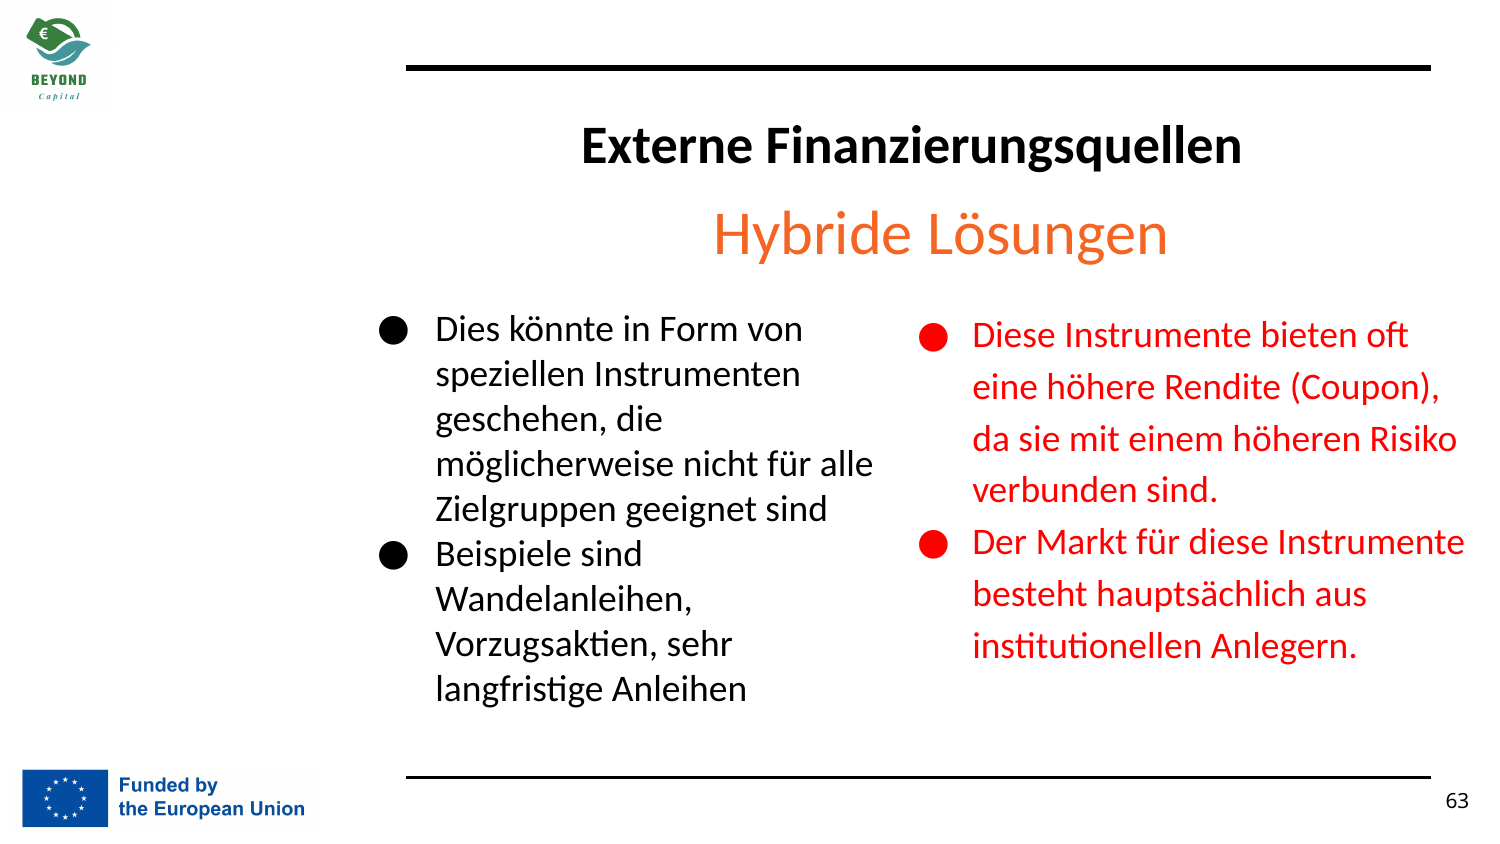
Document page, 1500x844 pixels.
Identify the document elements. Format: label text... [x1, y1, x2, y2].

title Externe Finanzierungsquellen [393, 94, 1431, 199]
slide_number ‹#› [1394, 769, 1484, 834]
picture [0, 0, 119, 112]
list Hybride Lösungen [466, 177, 1431, 289]
list Diese Instrumente bieten oft eine höhere Rendite (Coupon), da sie mit einem höheren Risiko verbunden sind. Der Markt für diese Instrumente besteht hauptsächlich aus institutionellen Anlegern. [882, 288, 1484, 745]
picture [12, 766, 321, 832]
list Dies könnte in Form von speziellen Instrumenten geschehen, die möglicherweise nicht für alle Zielgruppen geeignet sind Beispiele sind Wandelanleihen, Vorzugsaktien, sehr langfristige Anleihen [345, 288, 913, 756]
